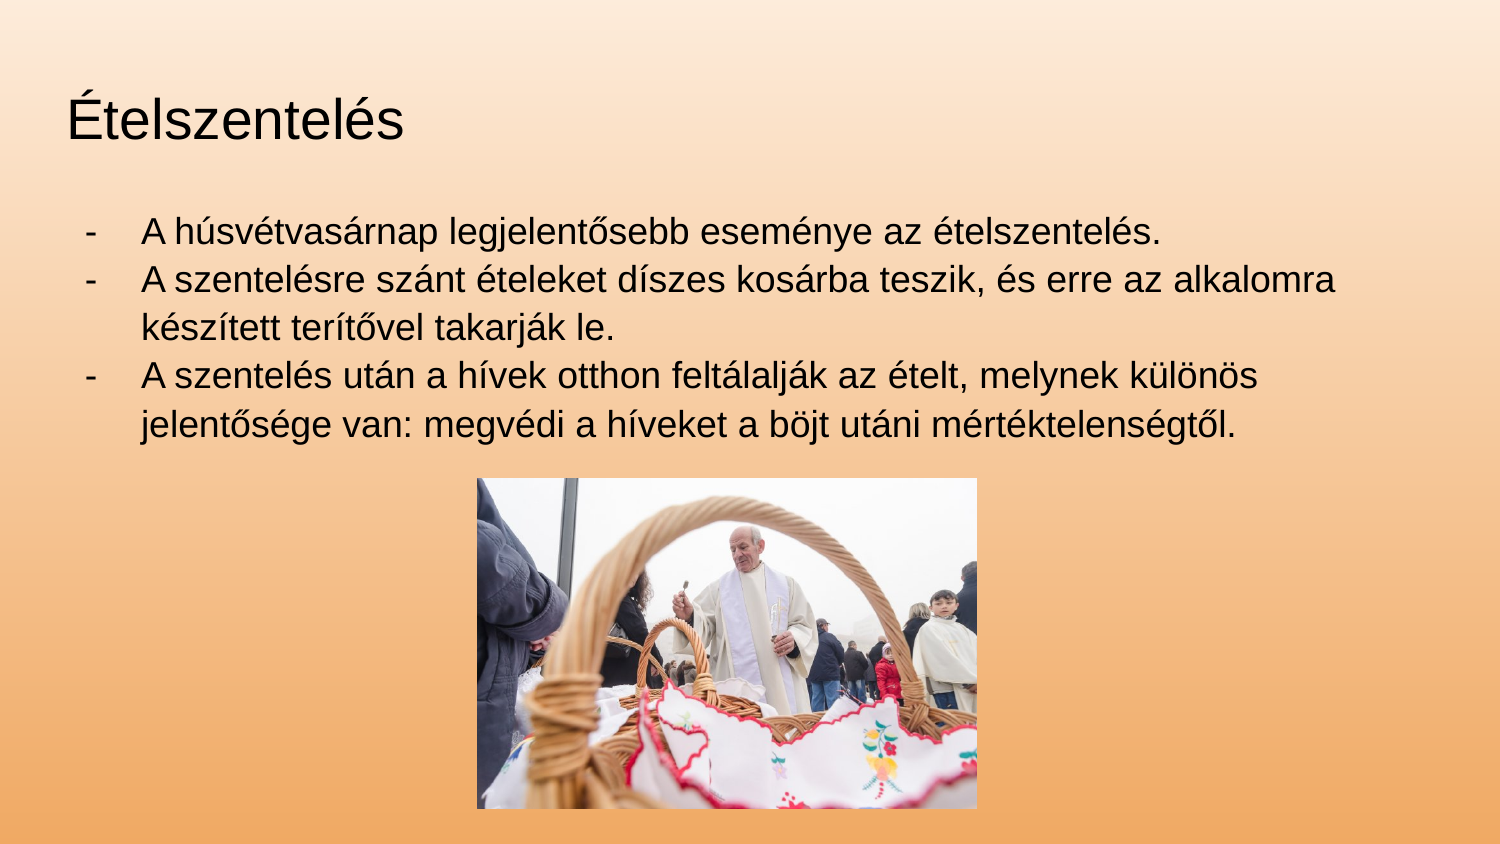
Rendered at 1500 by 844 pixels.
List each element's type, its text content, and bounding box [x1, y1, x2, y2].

title Ételszentelés [51, 72, 1449, 167]
picture [476, 478, 977, 809]
list A húsvétvasárnap legjelentősebb eseménye az ételszentelés. A szentelésre szánt ételeket díszes kosárba teszik, és erre az alkalomra készített terítővel takarják le. A szentelés után a hívek otthon feltálalják az ételt, melynek különös jelentősége van: megvédi a híveket a böjt utáni mértéktelenségtől. [51, 189, 1449, 750]
